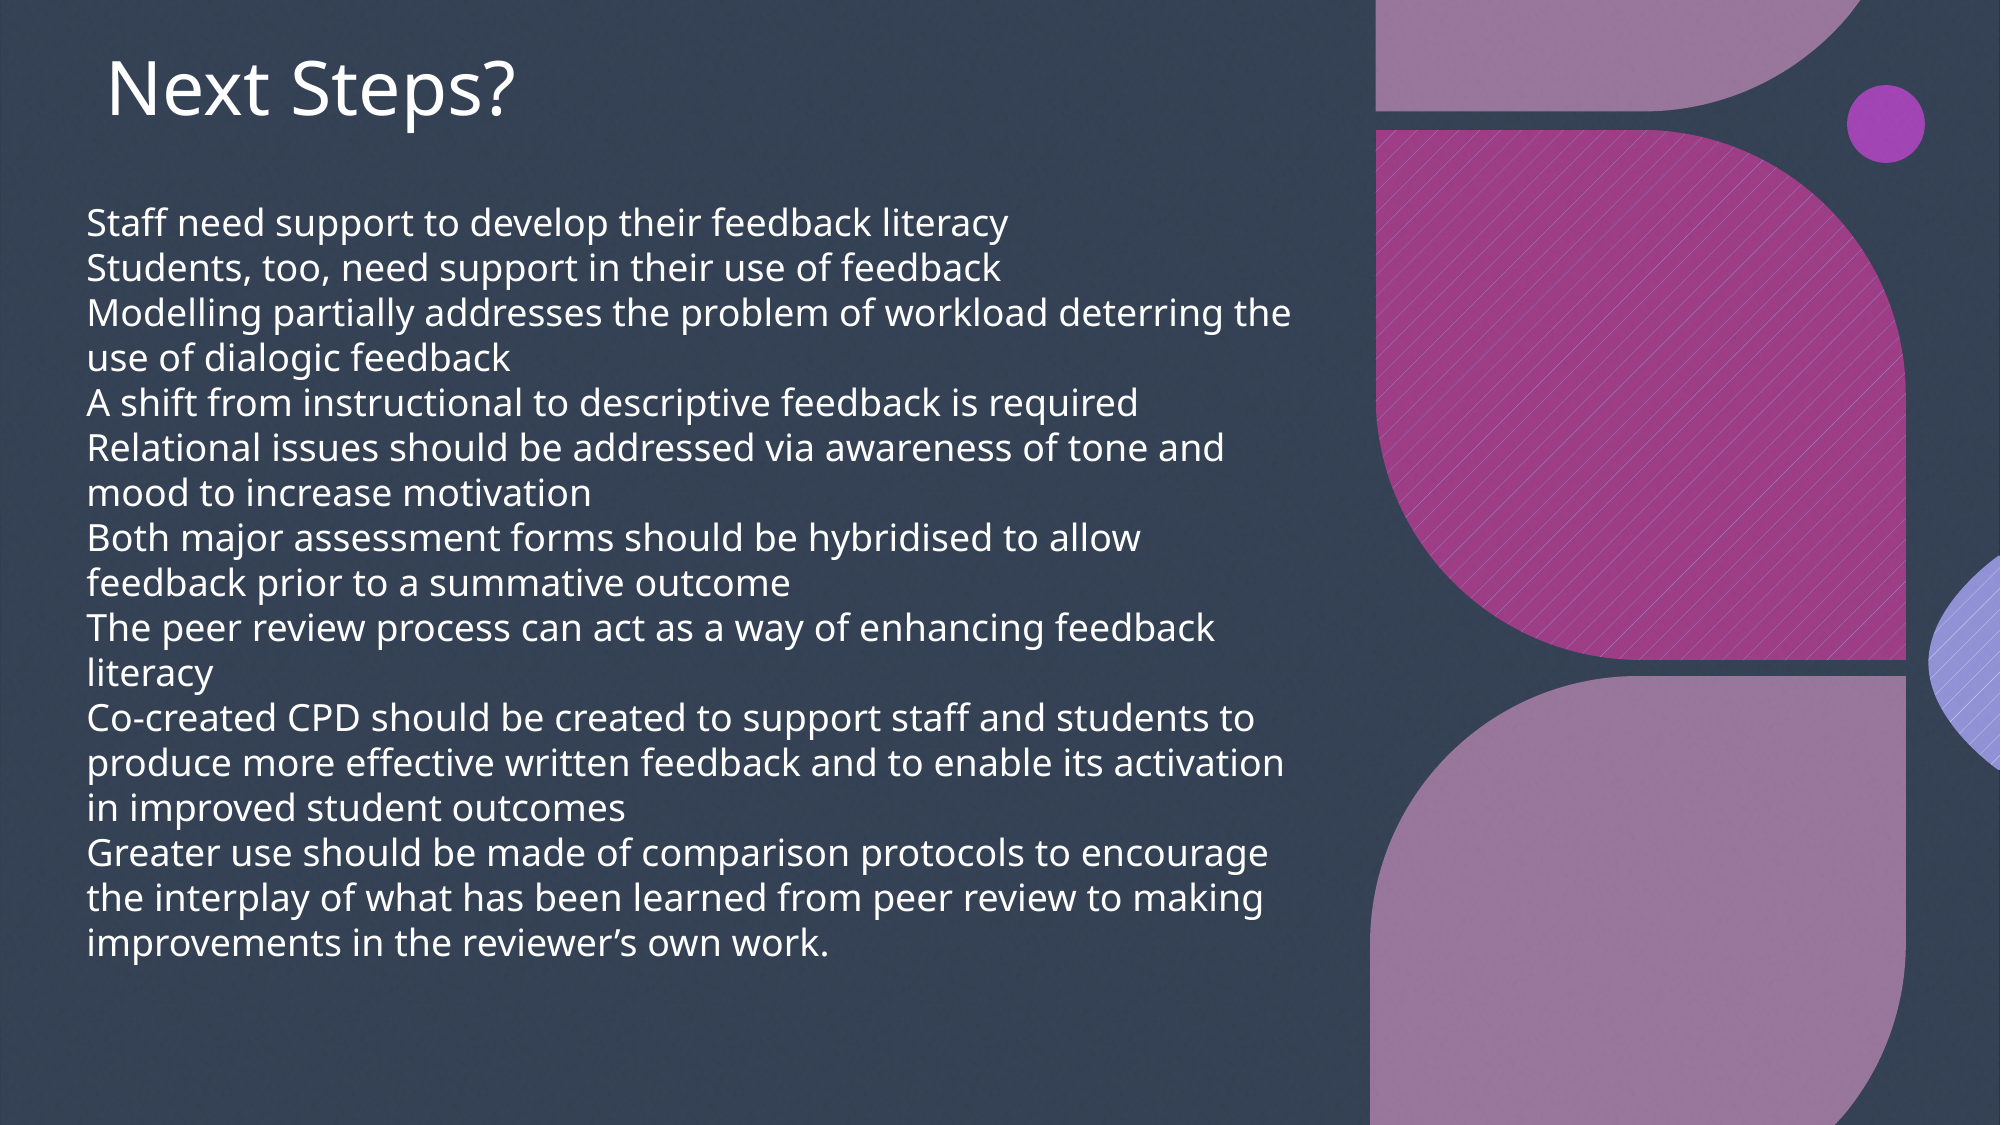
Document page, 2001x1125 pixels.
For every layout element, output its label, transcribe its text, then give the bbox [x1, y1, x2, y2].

title Next Steps? [90, 42, 1336, 230]
text_box Staff need support to develop their feedback literacy Students, too, need support in their use of feedback Modelling partially addresses the problem of workload deterring the use of dialogic feedback A shift from instructional to descriptive feedback is required Relational issues should be addressed via awareness of tone and mood to increase motivation Both major assessment forms should be hybridised to allow feedback prior to a summative outcome The peer review process can act as a way of enhancing feedback literacy Co-created CPD should be created to support staff and students to produce more effective written feedback and to enable its activation in improved student outcomes Greater use should be made of comparison protocols to encourage the interplay of what has been learned from peer review to making improvements in the reviewer’s own work. [71, 191, 1317, 1016]
